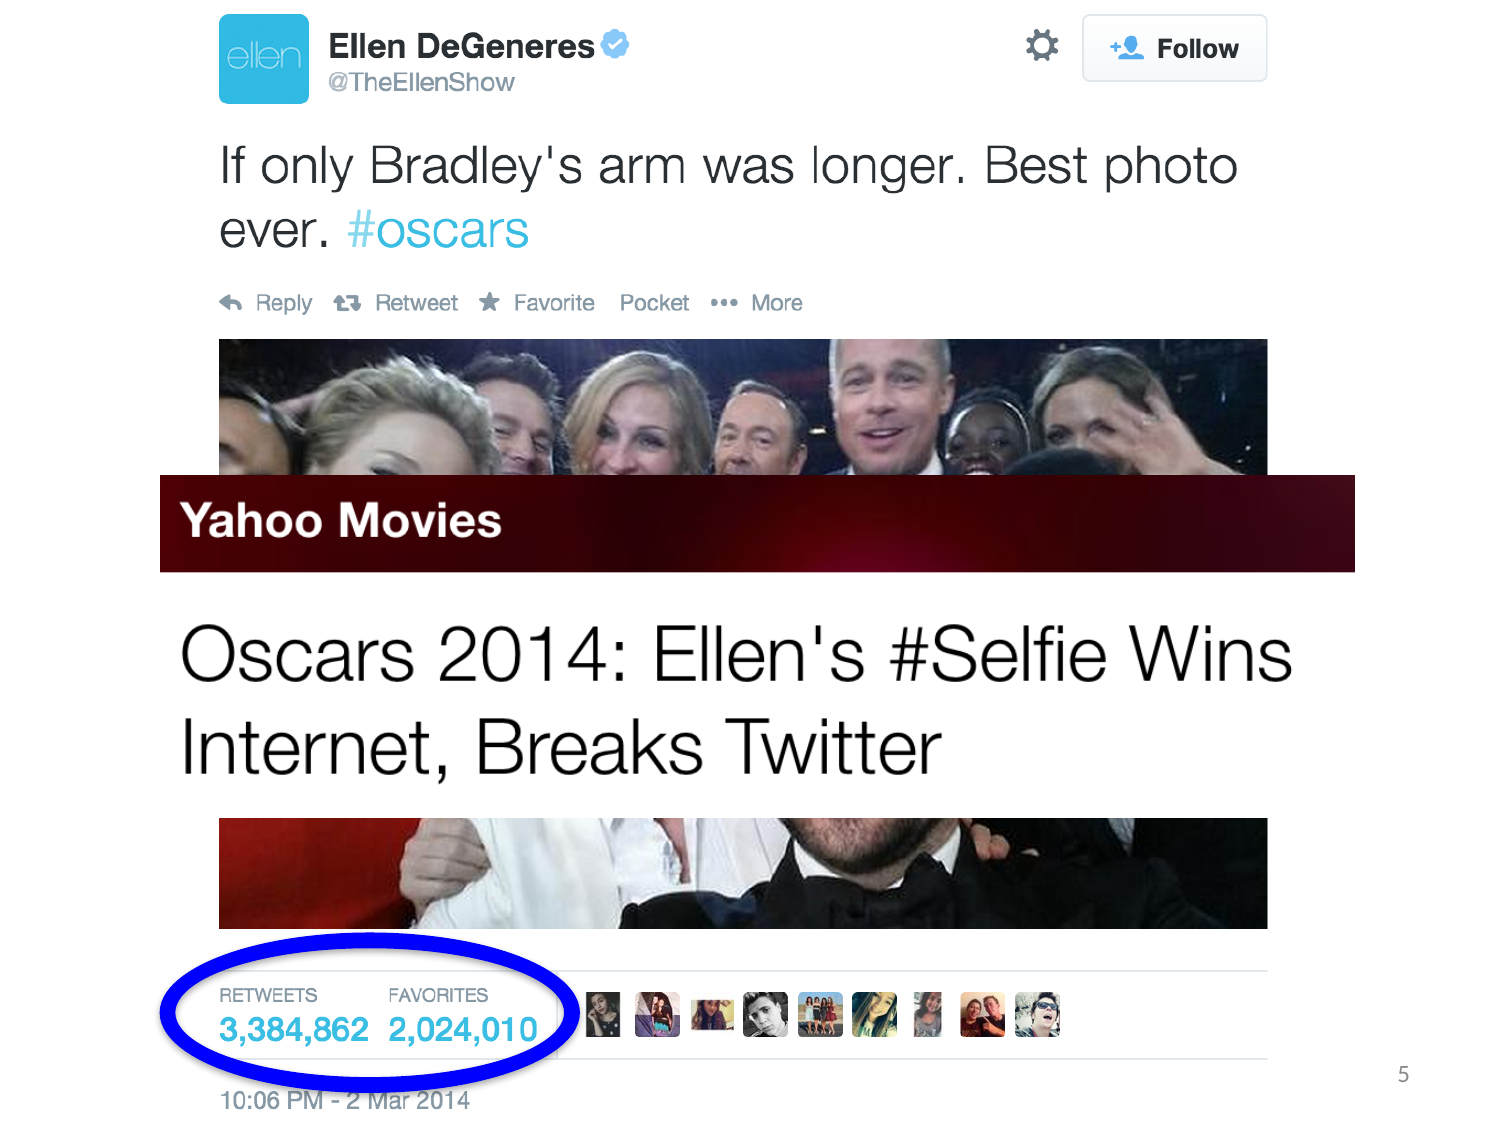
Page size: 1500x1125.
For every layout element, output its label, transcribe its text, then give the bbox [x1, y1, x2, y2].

picture [160, 0, 1355, 1125]
slide_number 5 [1301, 1042, 1425, 1103]
text_box [159, 968, 194, 1057]
